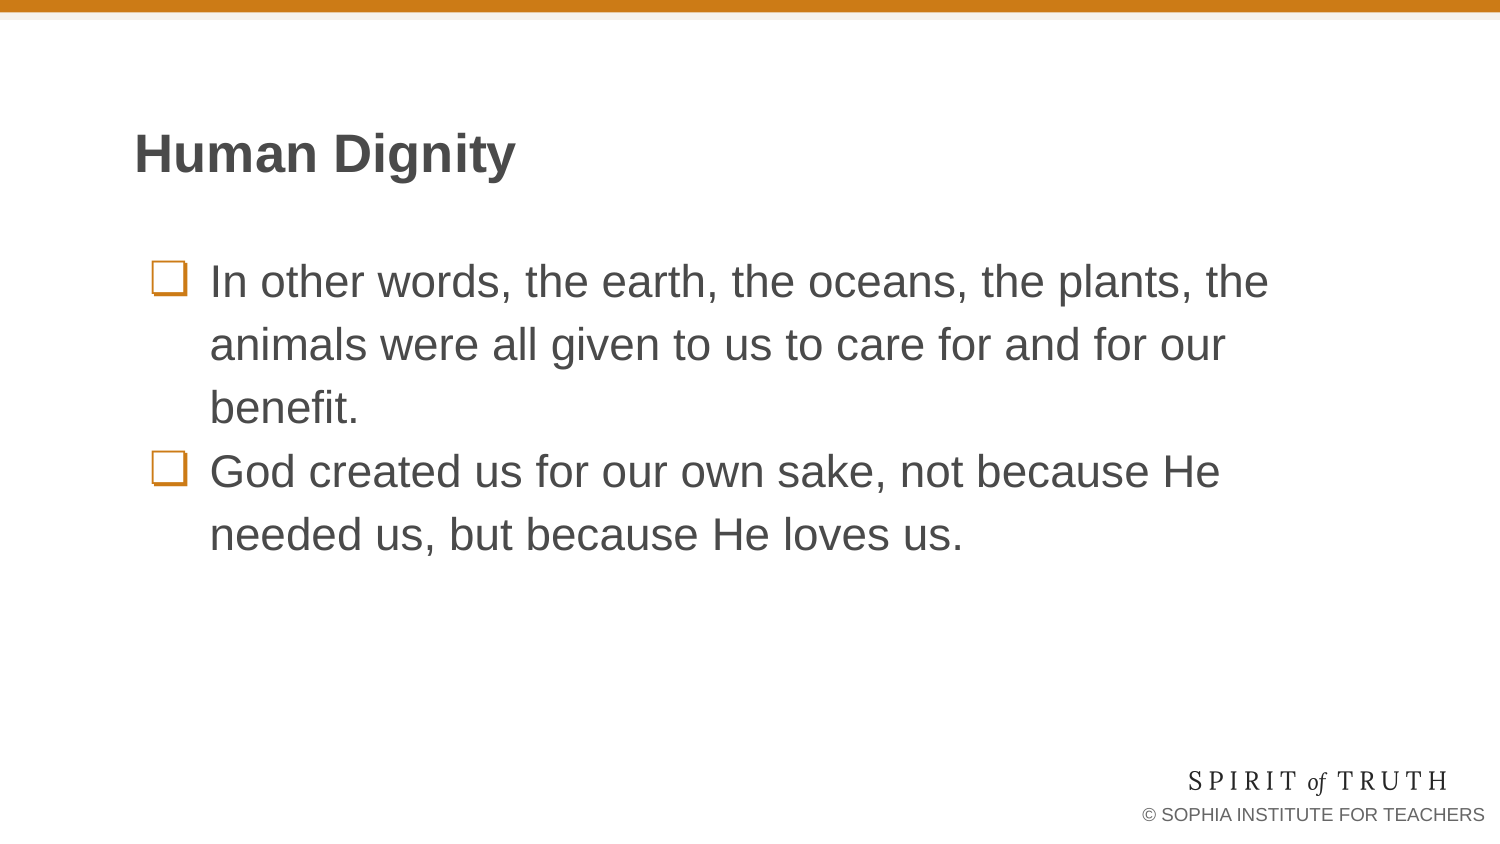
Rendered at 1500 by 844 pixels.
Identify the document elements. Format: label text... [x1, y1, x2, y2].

picture [1186, 768, 1449, 797]
title Human Dignity [119, 103, 1381, 192]
list In other words, the earth, the oceans, the plants, the animals were all given to us to care for and for our benefit. God created us for our own sake, not because He needed us, but because He loves us. [119, 228, 1381, 755]
